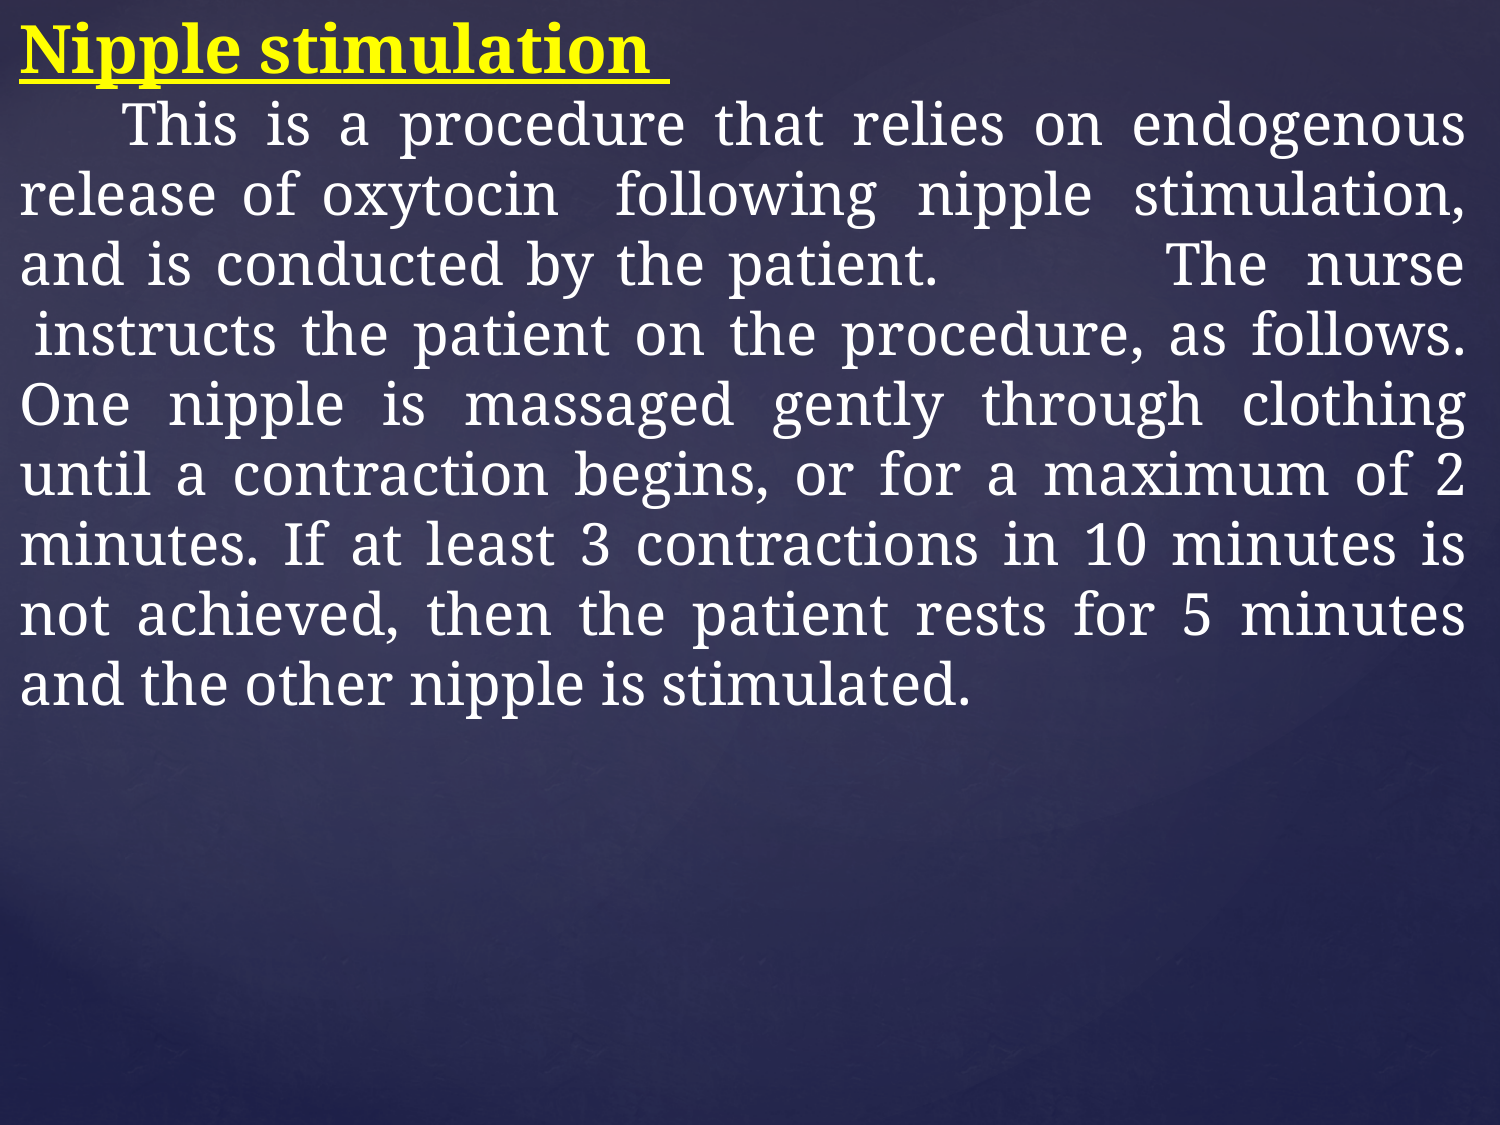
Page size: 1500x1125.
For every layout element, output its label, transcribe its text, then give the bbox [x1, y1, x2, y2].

text_box Nipple stimulation This is a procedure that relies on endogenous release of oxytocin following nipple stimulation, and is conducted by the patient. The nurse instructs the patient on the procedure, as follows. One nipple is massaged gently through clothing until a contraction begins, or for a maximum of 2 minutes. If at least 3 contractions in 10 minutes is not achieved, then the patient rests for 5 minutes and the other nipple is stimulated. [4, 0, 1483, 725]
